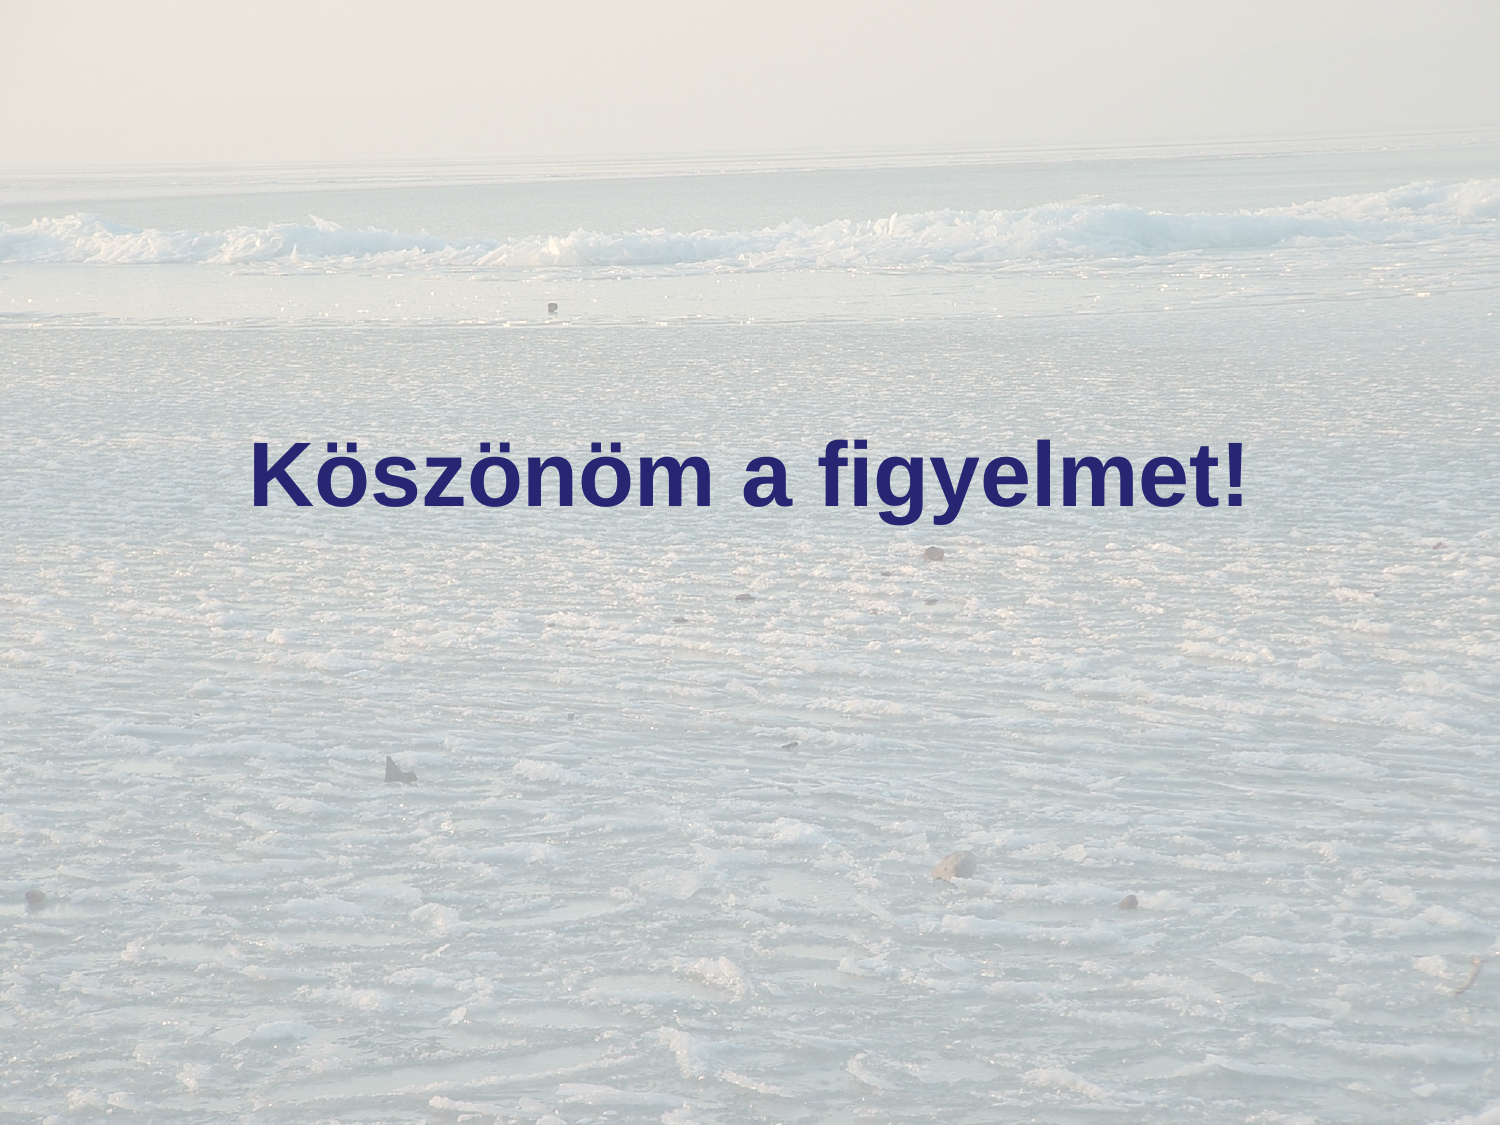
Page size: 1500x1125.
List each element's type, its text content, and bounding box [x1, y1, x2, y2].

title Köszönöm a figyelmet! [112, 349, 1388, 591]
